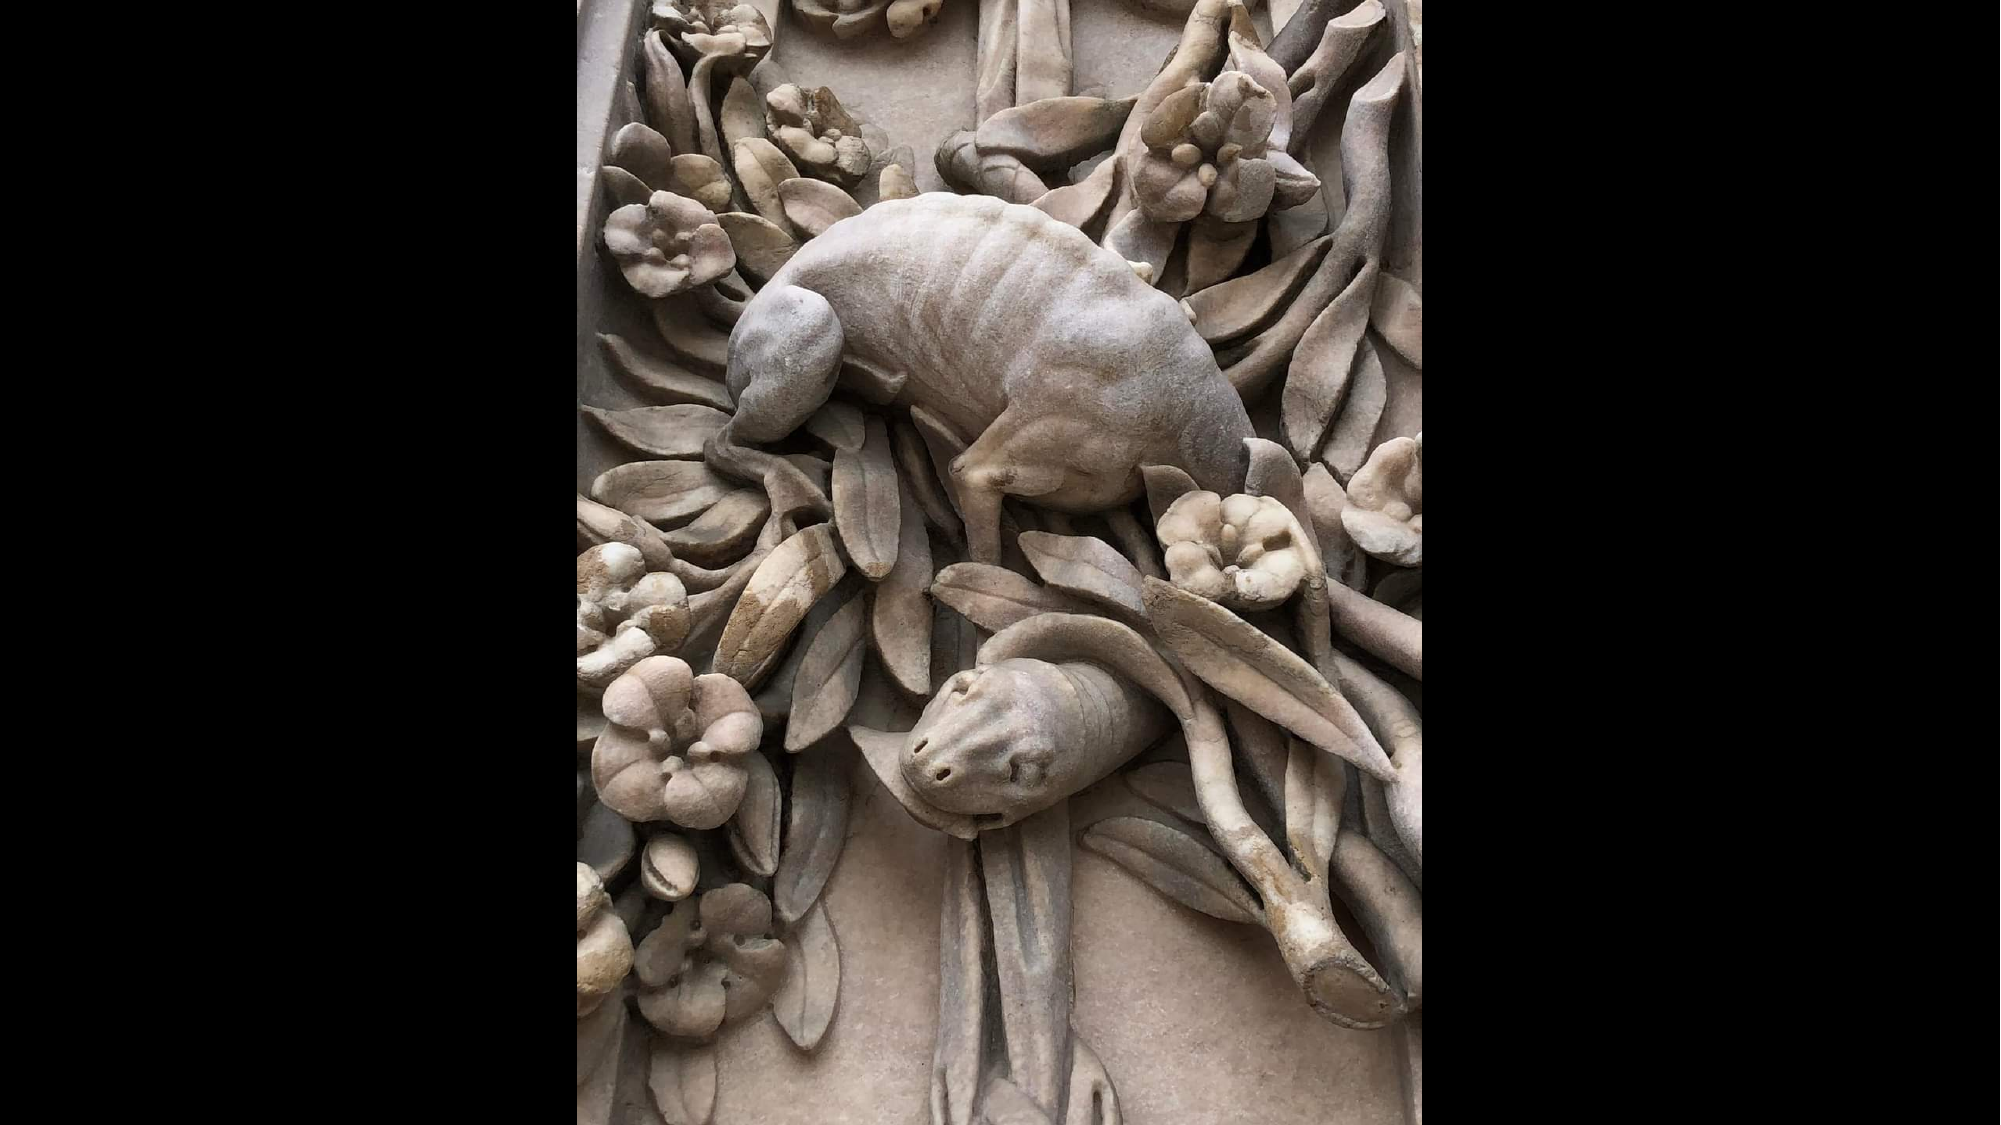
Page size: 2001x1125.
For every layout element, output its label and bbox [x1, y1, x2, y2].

picture [577, 0, 1423, 1125]
